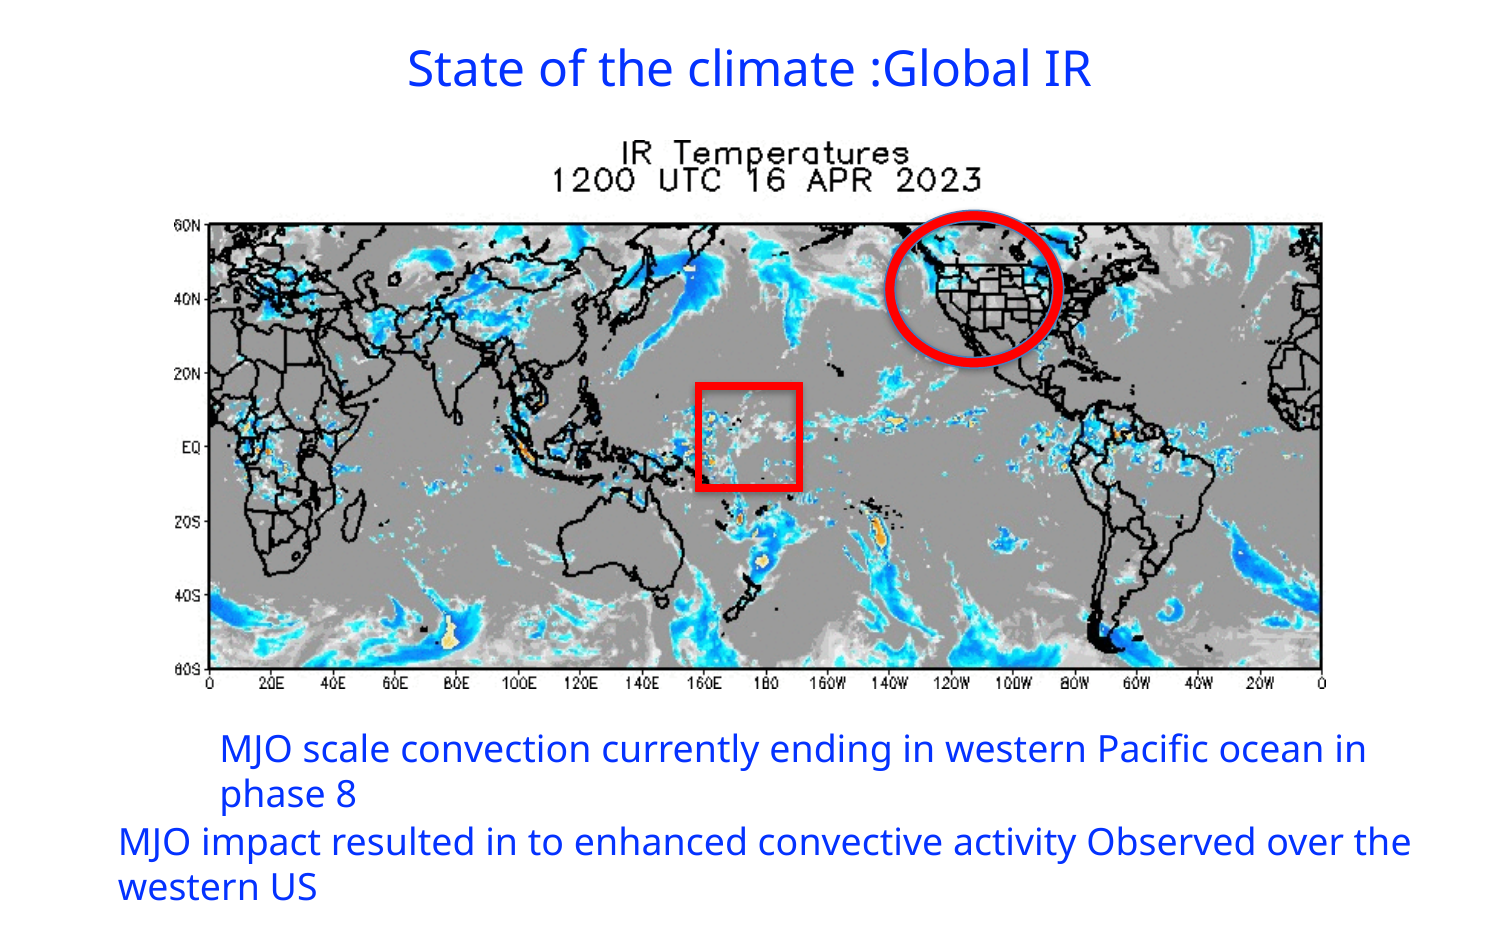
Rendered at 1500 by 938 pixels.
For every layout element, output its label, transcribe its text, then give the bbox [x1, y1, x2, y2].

title State of the climate :Global IR [103, 29, 1397, 104]
picture [173, 139, 1327, 689]
text_box MJO scale convection currently ending in western Pacific ocean in phase 8 [204, 717, 1397, 822]
text_box MJO impact resulted in to enhanced convective activity Observed over the western US [103, 810, 1467, 915]
